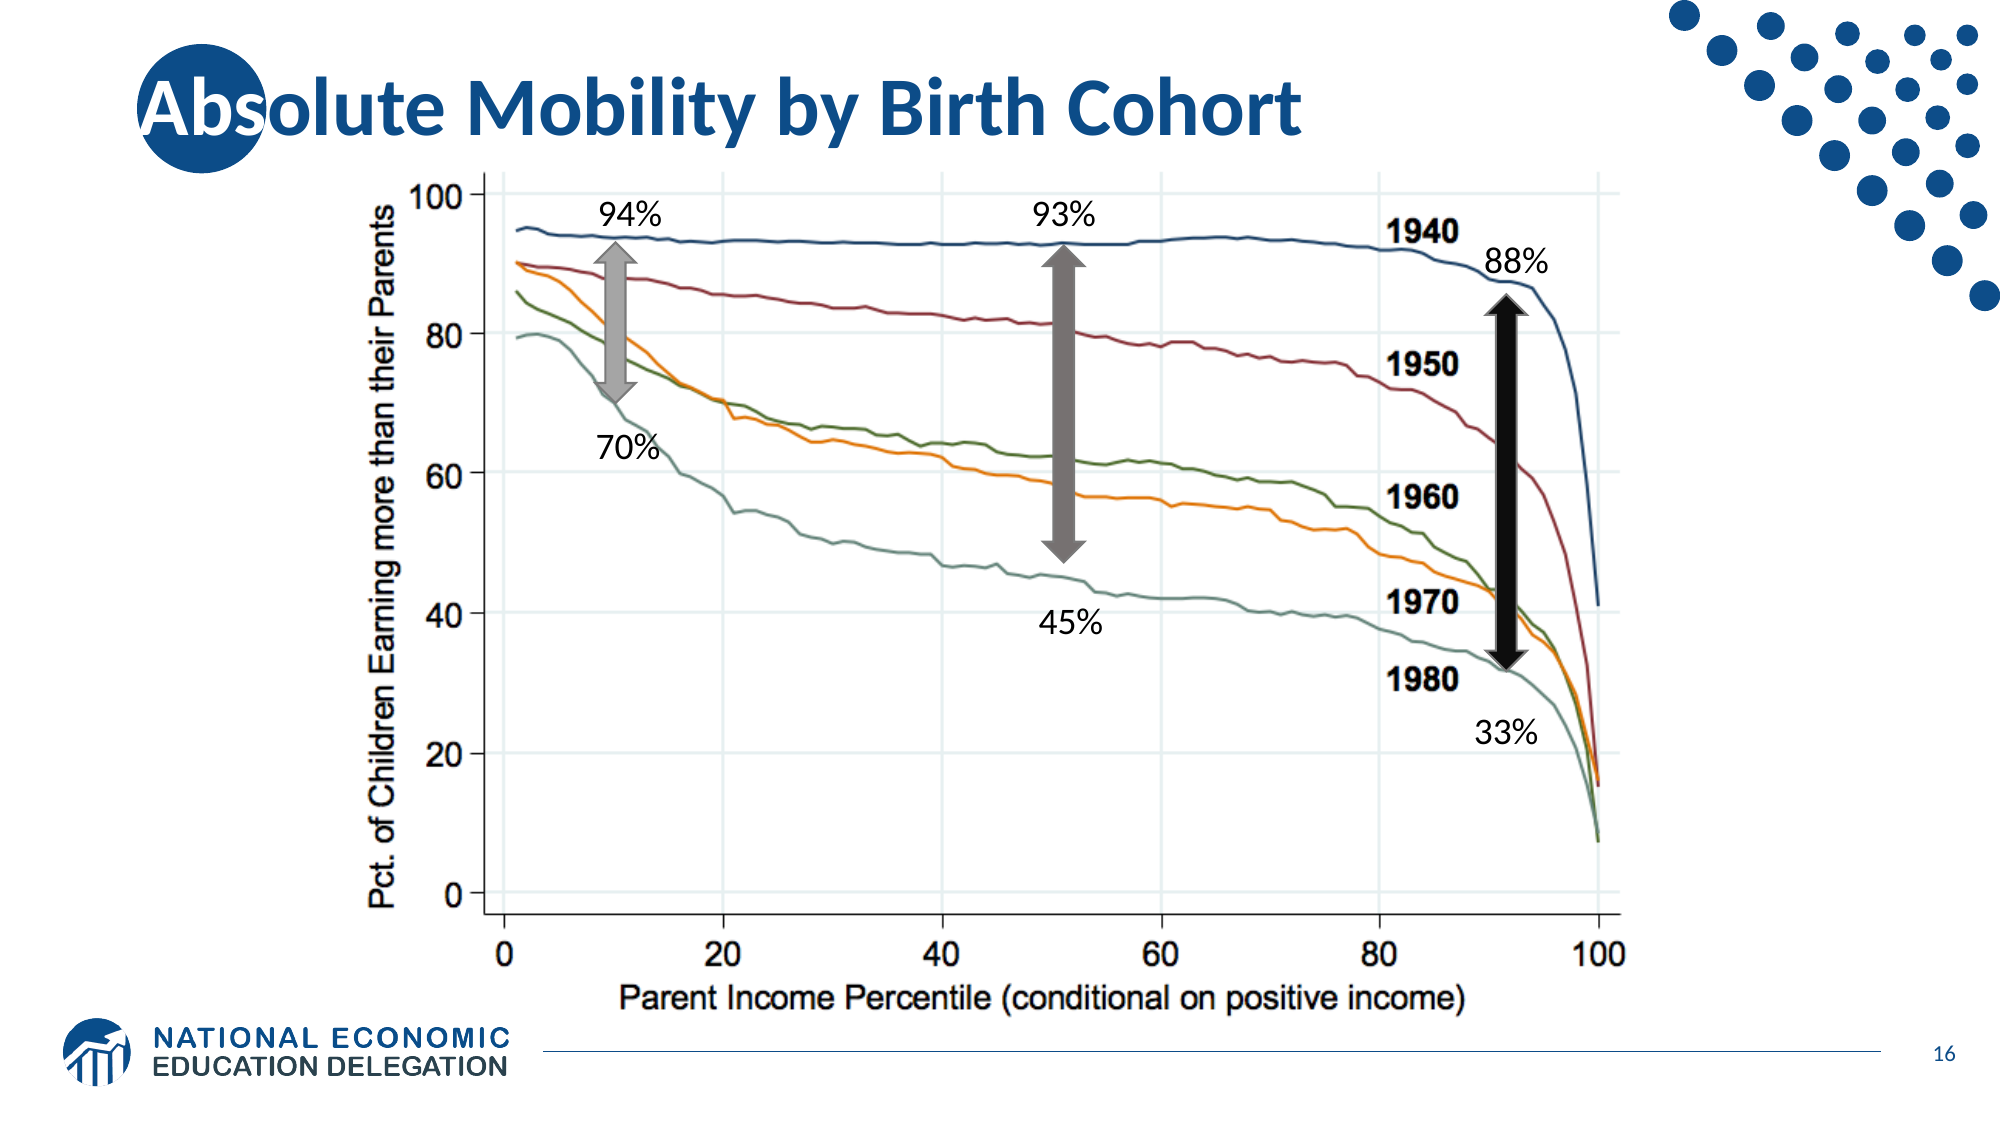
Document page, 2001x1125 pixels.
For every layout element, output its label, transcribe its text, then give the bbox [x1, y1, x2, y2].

picture [55, 166, 1634, 1091]
title Absolute Mobility by Birth Cohort [124, 0, 1849, 218]
slide_number 16 [1521, 1022, 1972, 1082]
